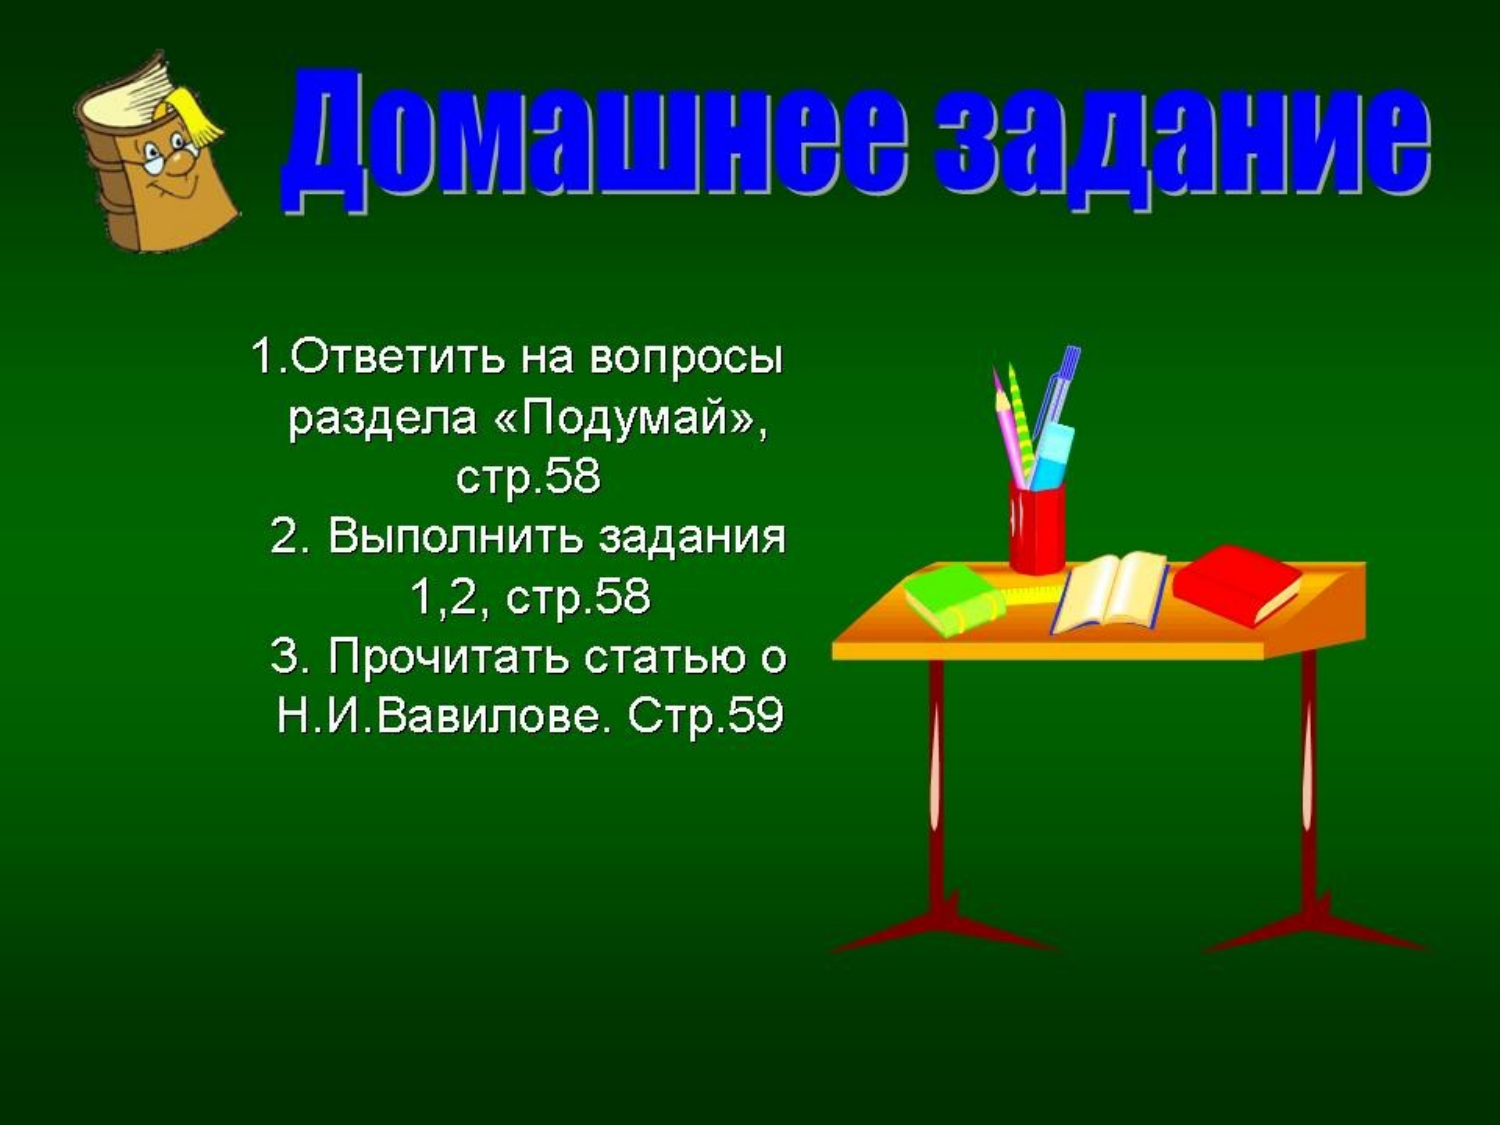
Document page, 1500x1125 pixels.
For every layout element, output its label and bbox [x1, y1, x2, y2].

list [0, 0, 1500, 1125]
